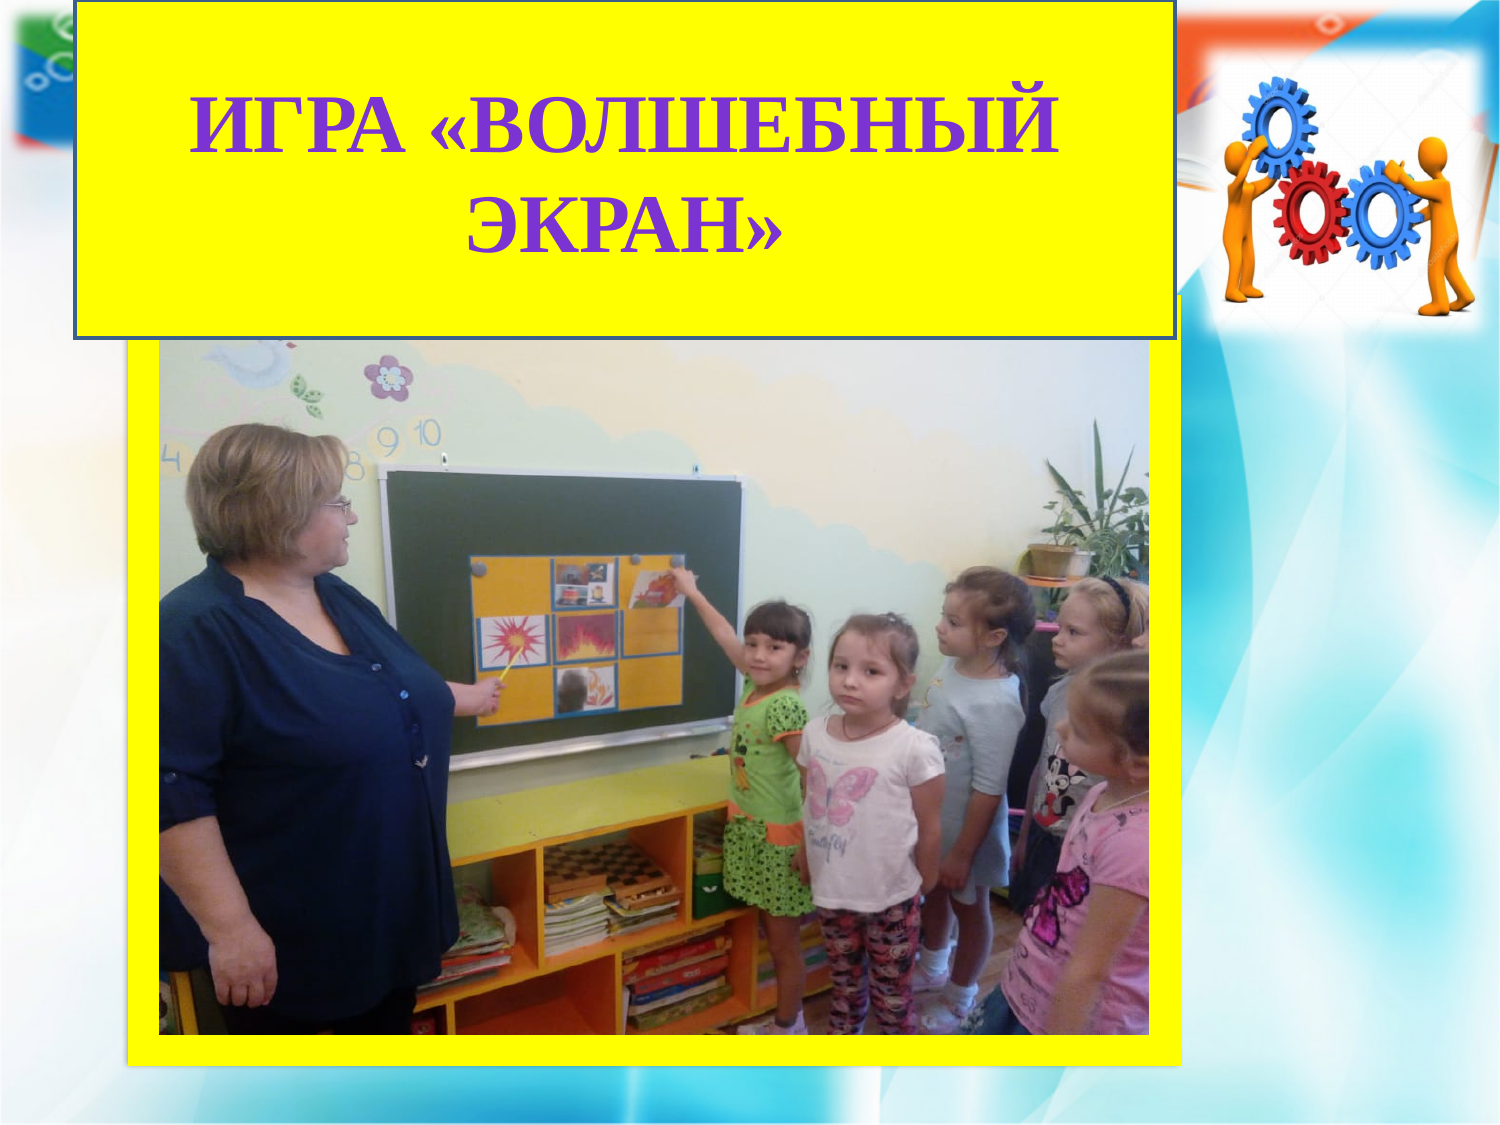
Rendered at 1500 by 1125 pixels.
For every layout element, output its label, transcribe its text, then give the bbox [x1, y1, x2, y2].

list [159, 326, 1150, 1036]
picture [0, 0, 1500, 1125]
title Игра «ВОЛШЕБНЫЙ экран» [73, 0, 1177, 340]
